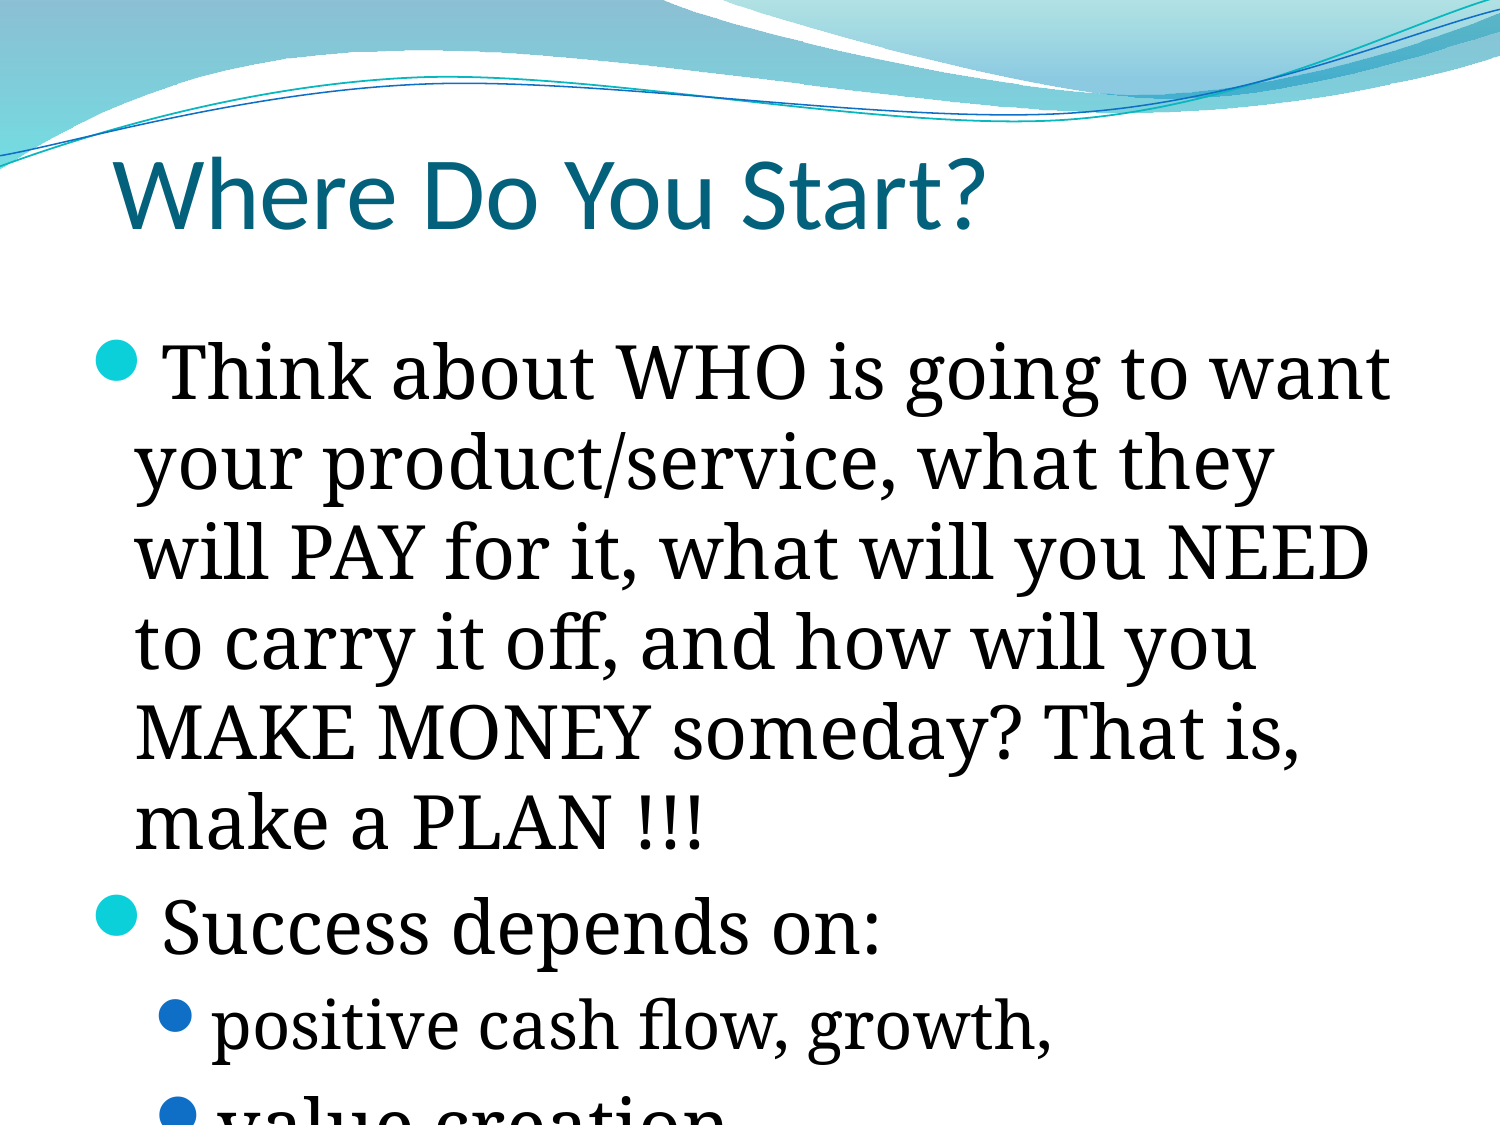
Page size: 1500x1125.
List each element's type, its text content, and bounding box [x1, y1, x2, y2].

title Where Do You Start? [112, 99, 1150, 250]
list Think about WHO is going to want your product/service, what they will PAY for it, what will you NEED to carry it off, and how will you MAKE MONEY someday? That is, make a PLAN !!! Success depends on: positive cash flow, growth, value creation. [75, 317, 1425, 1038]
